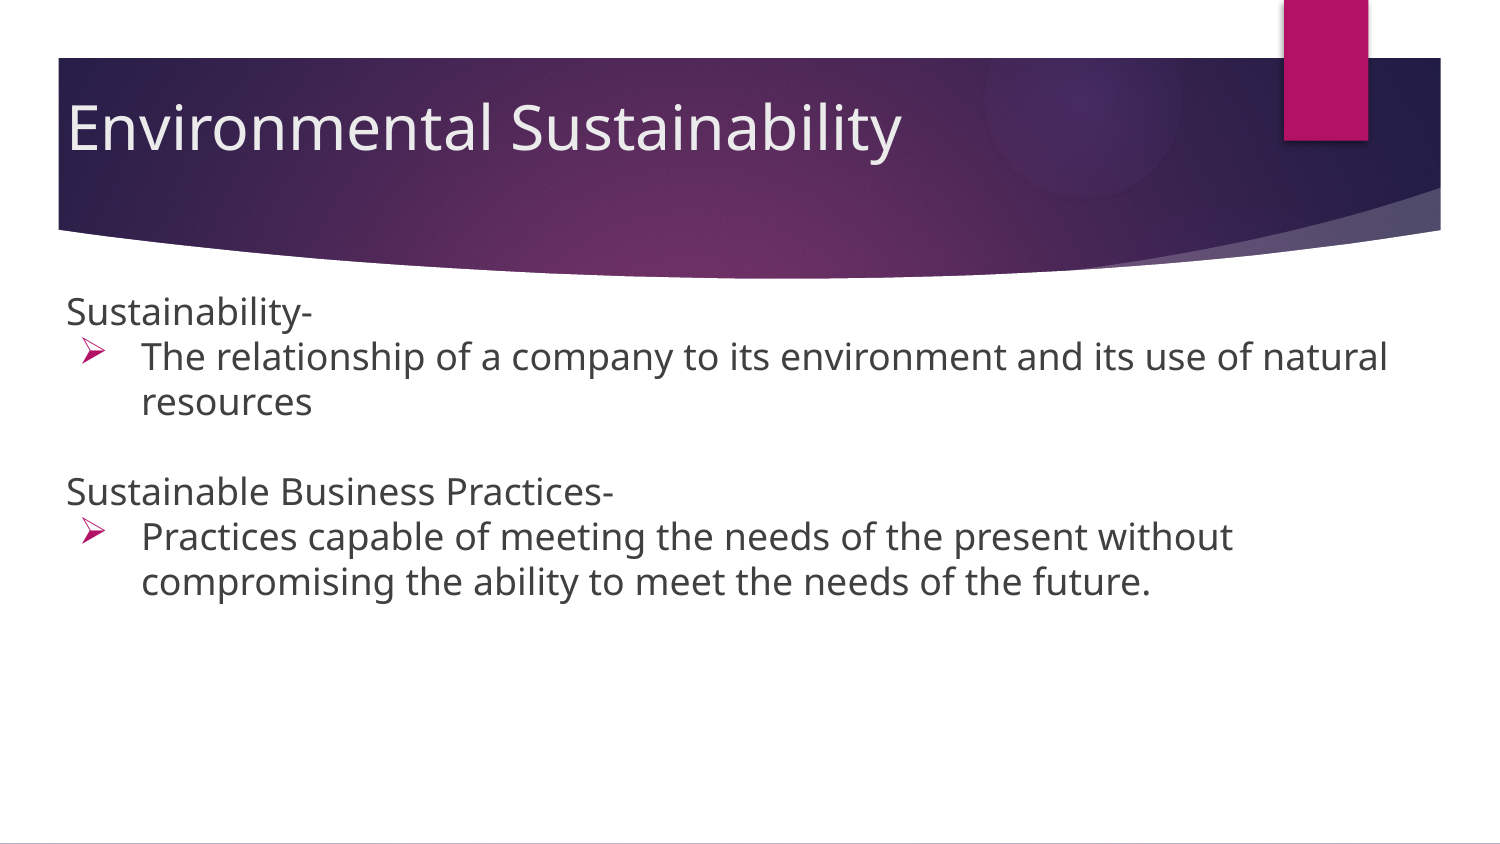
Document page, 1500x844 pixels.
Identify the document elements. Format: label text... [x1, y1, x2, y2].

list Sustainability- The relationship of a company to its environment and its use of natural resources Sustainable Business Practices- Practices capable of meeting the needs of the present without compromising the ability to meet the needs of the future. [51, 273, 1460, 844]
title Environmental Sustainability [51, 72, 1449, 167]
